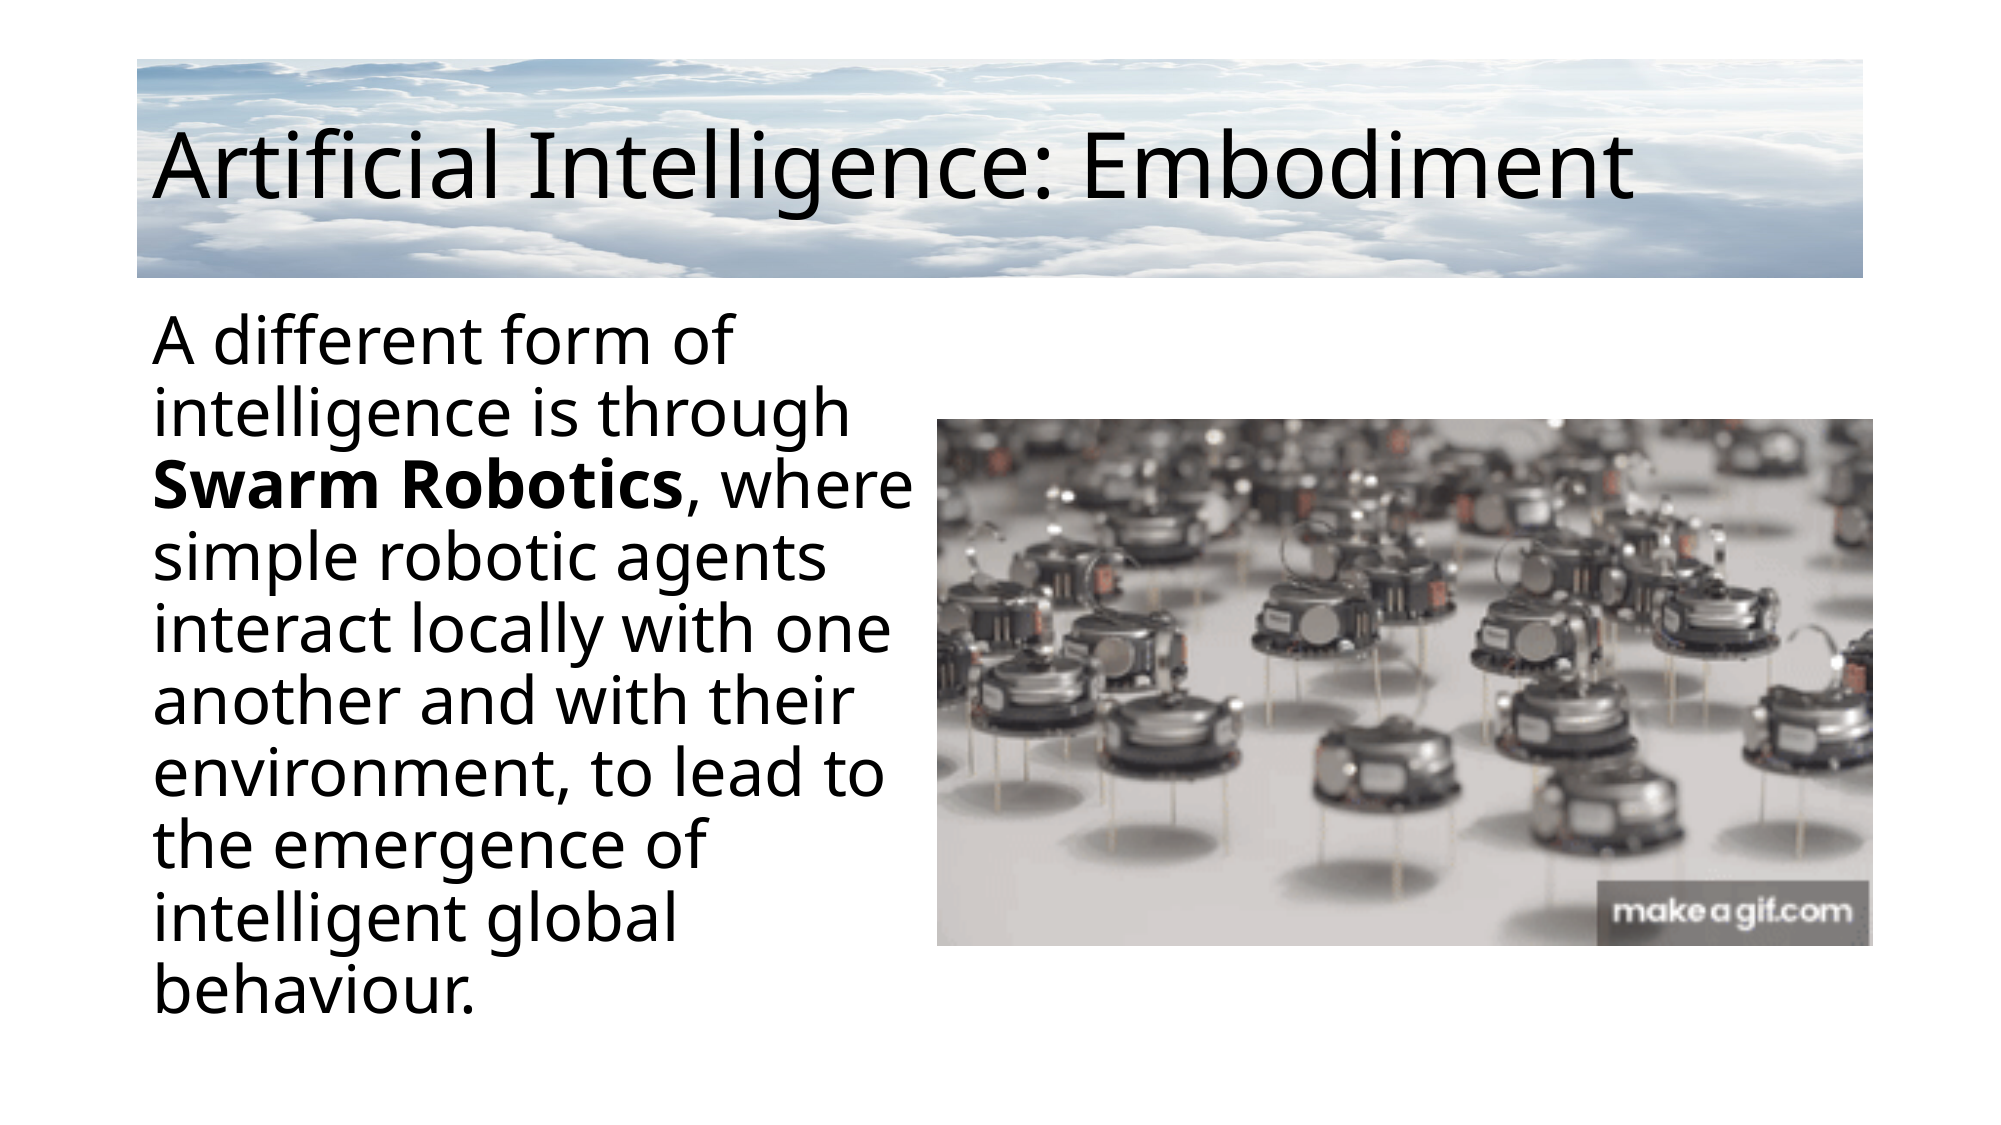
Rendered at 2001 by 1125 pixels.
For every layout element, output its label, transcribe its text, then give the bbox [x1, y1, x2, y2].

picture [136, 59, 1863, 278]
picture [936, 418, 1873, 946]
list A different form of intelligence is through Swarm Robotics, where simple robotic agents interact locally with one another and with their environment, to lead to the emergence of intelligent global behaviour. [137, 299, 938, 1066]
